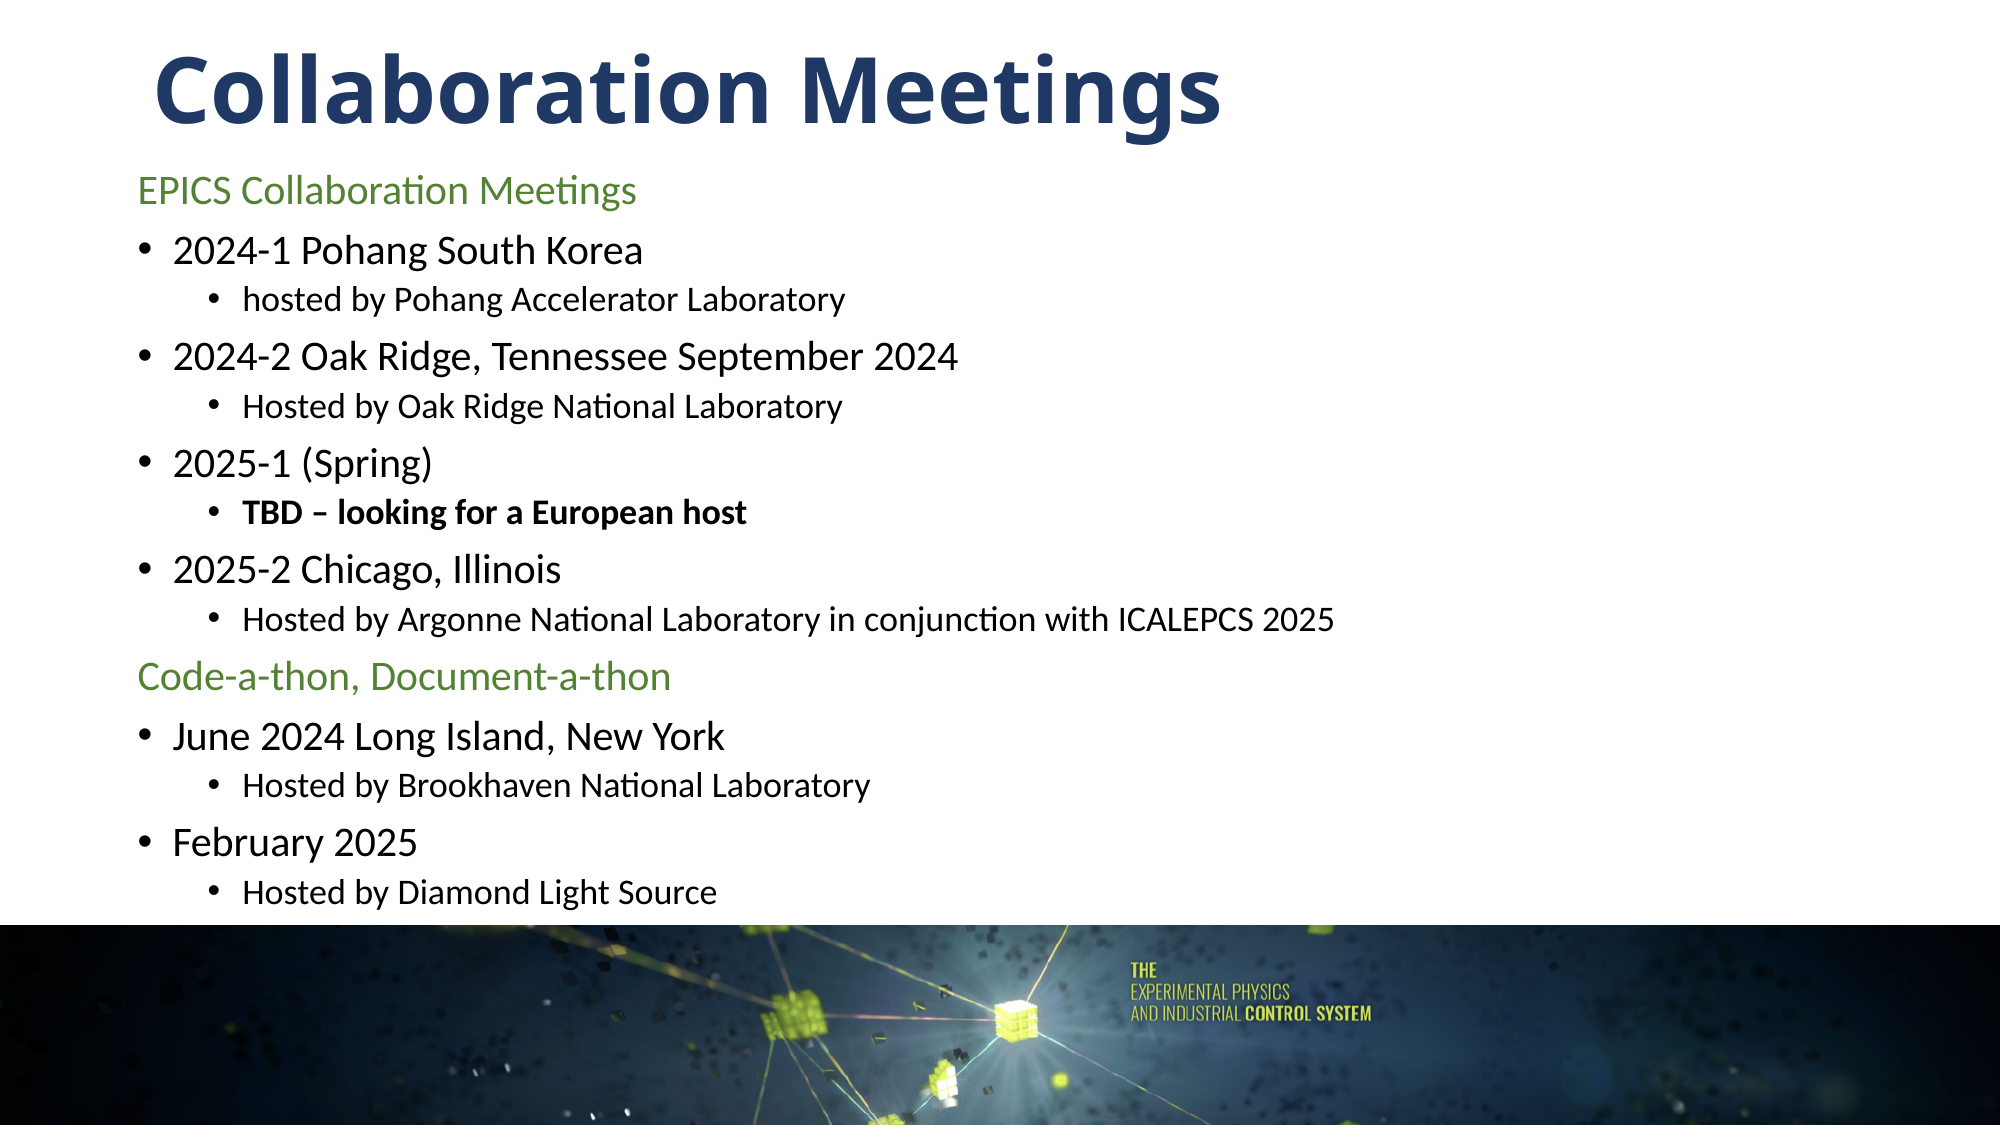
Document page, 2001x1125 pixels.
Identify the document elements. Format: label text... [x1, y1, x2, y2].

picture [0, 925, 2000, 1125]
text_box EPICS Collaboration Meetings 2024-1 Pohang South Korea hosted by Pohang Accelerator Laboratory 2024-2 Oak Ridge, Tennessee September 2024 Hosted by Oak Ridge National Laboratory 2025-1 (Spring) TBD – looking for a European host 2025-2 Chicago, Illinois Hosted by Argonne National Laboratory in conjunction with ICALEPCS 2025 Code-a-thon, Document-a-thon June 2024 Long Island, New York Hosted by Brookhaven National Laboratory February 2025 Hosted by Diamond Light Source [122, 160, 1808, 925]
title Collaboration Meetings [137, 16, 1863, 173]
